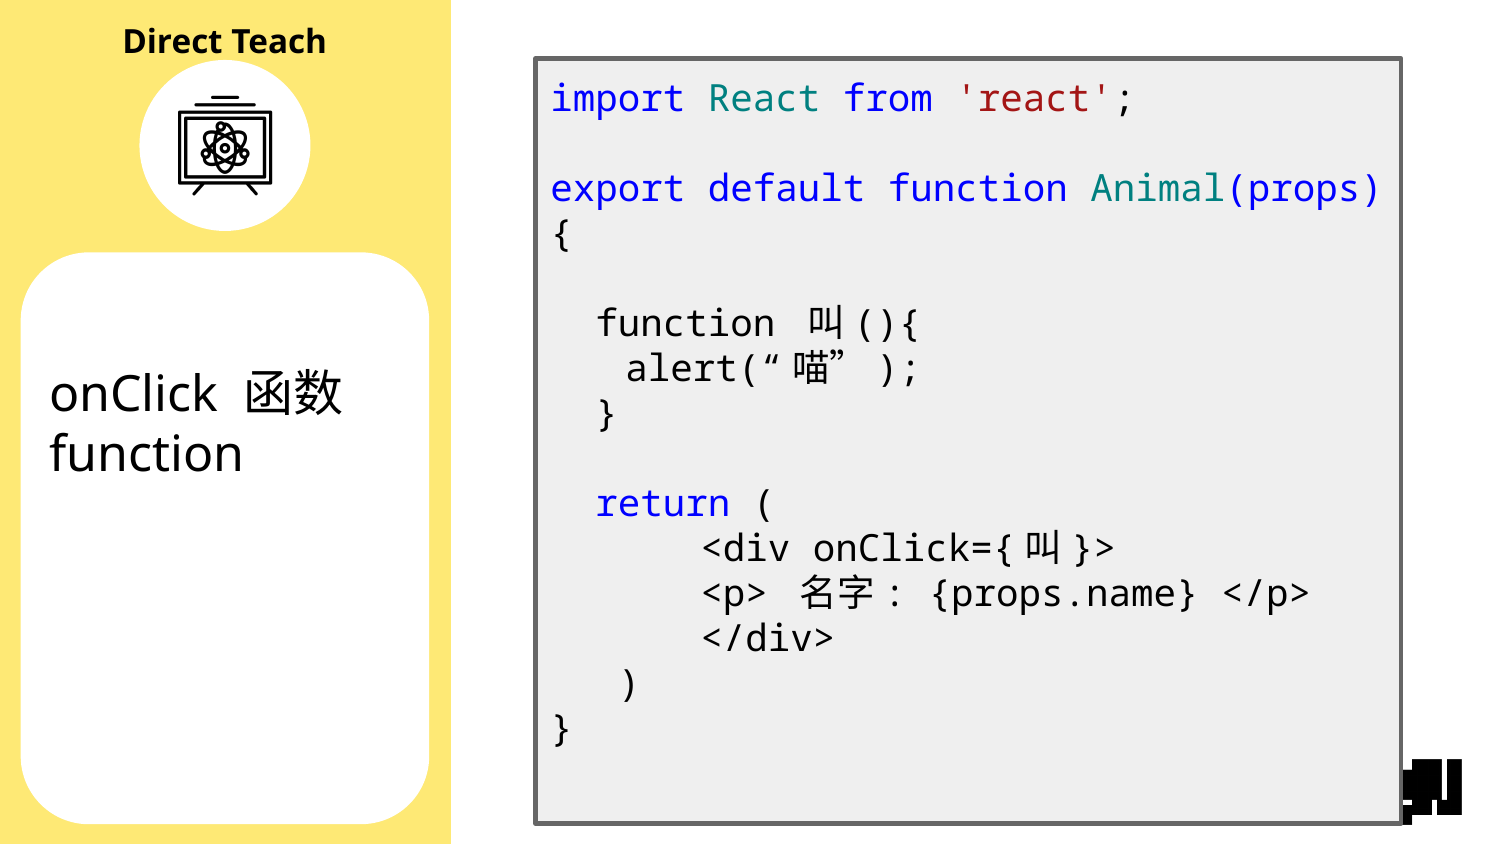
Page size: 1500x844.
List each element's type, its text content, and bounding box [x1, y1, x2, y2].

picture [1362, 759, 1462, 825]
subtitle onClick 函数function [34, 301, 421, 543]
picture [173, 93, 277, 198]
text_box import React from 'react'; export default function Animal(props) { function 叫(){ alert(“喵”); } return ( <div onClick={叫}> <p> 名字: {props.name} </p> </div> ) } [535, 58, 1402, 824]
